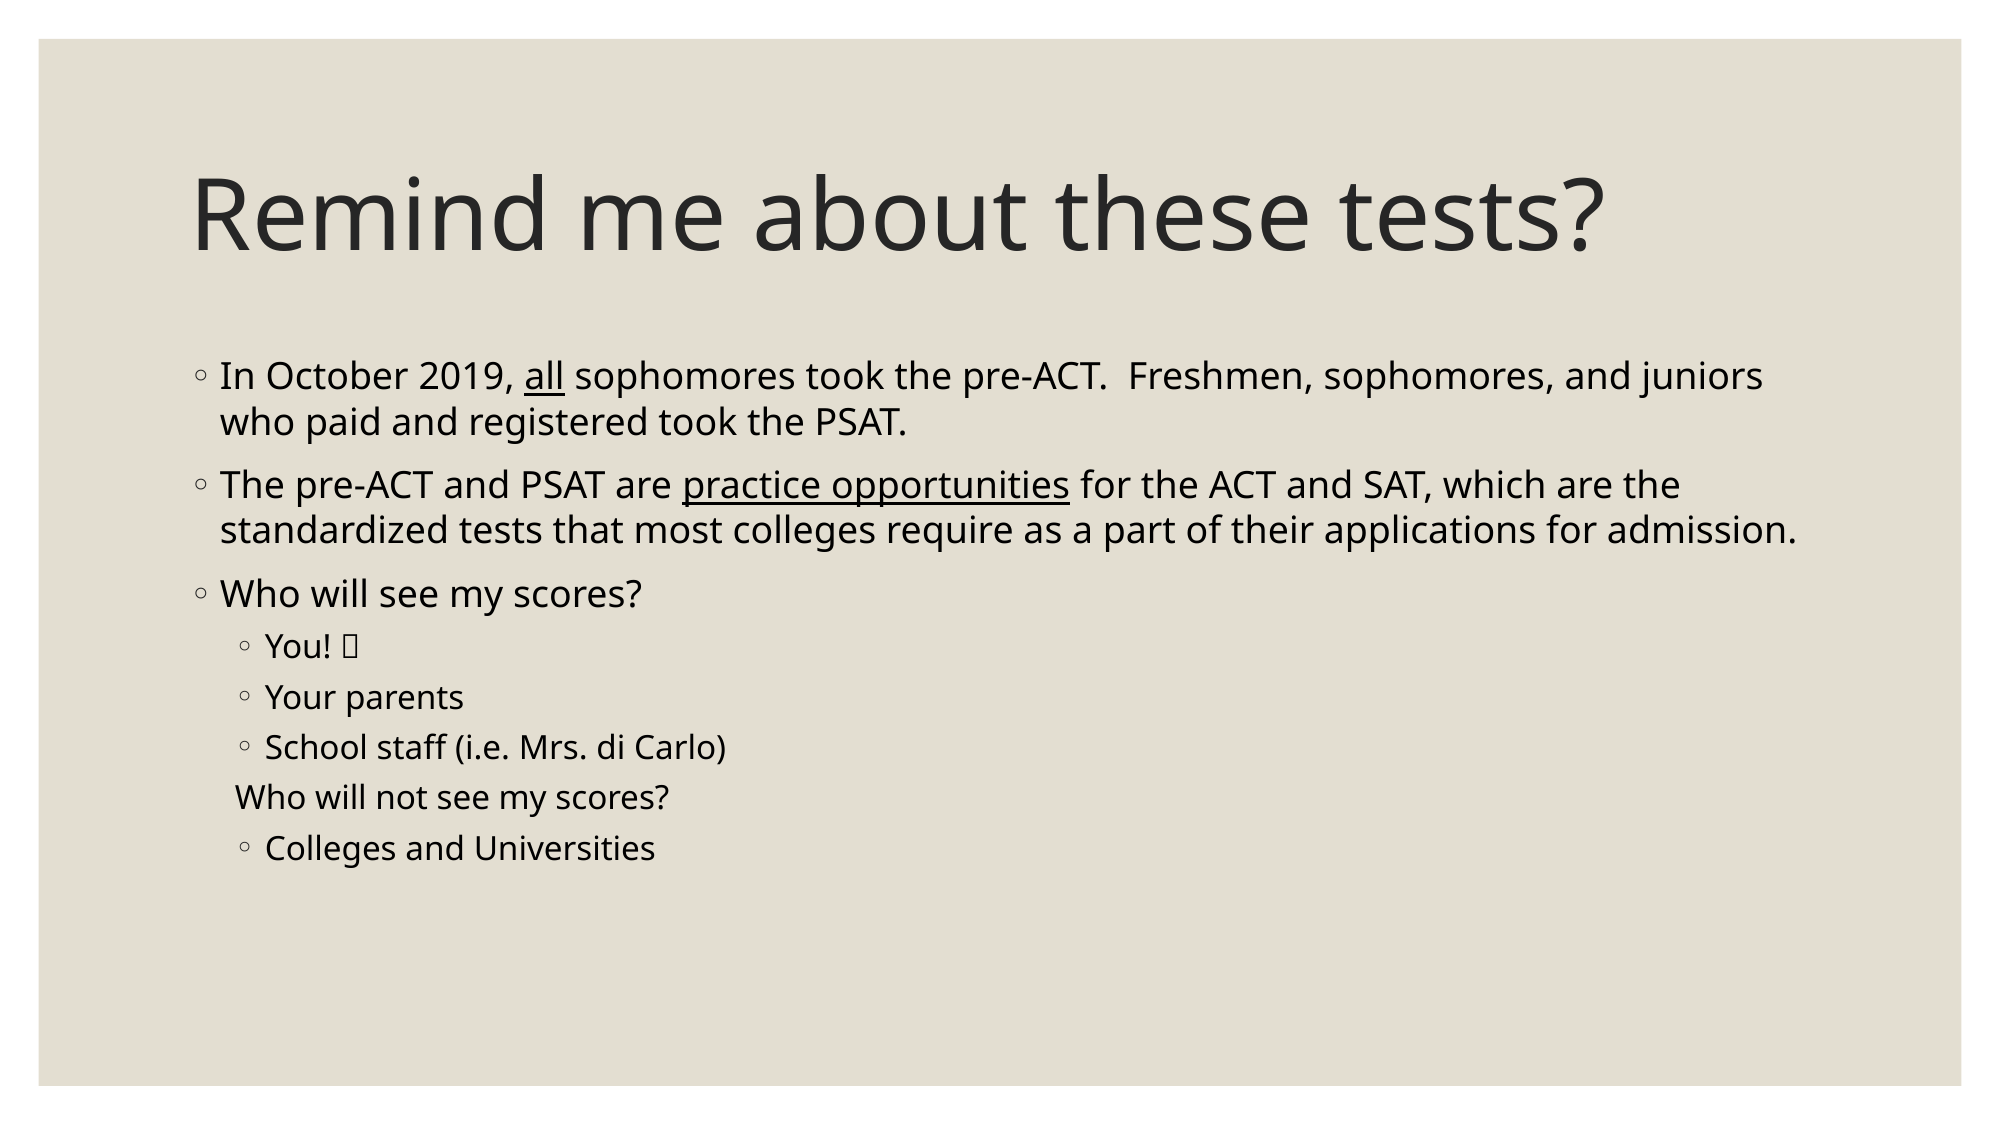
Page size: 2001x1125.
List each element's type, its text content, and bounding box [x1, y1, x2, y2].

list In October 2019, all sophomores took the pre-ACT. Freshmen, sophomores, and juniors who paid and registered took the PSAT. The pre-ACT and PSAT are practice opportunities for the ACT and SAT, which are the standardized tests that most colleges require as a part of their applications for admission. Who will see my scores? You!  Your parents School staff (i.e. Mrs. di Carlo) Who will not see my scores? Colleges and Universities [174, 345, 1825, 990]
title Remind me about these tests? [174, 105, 1825, 331]
